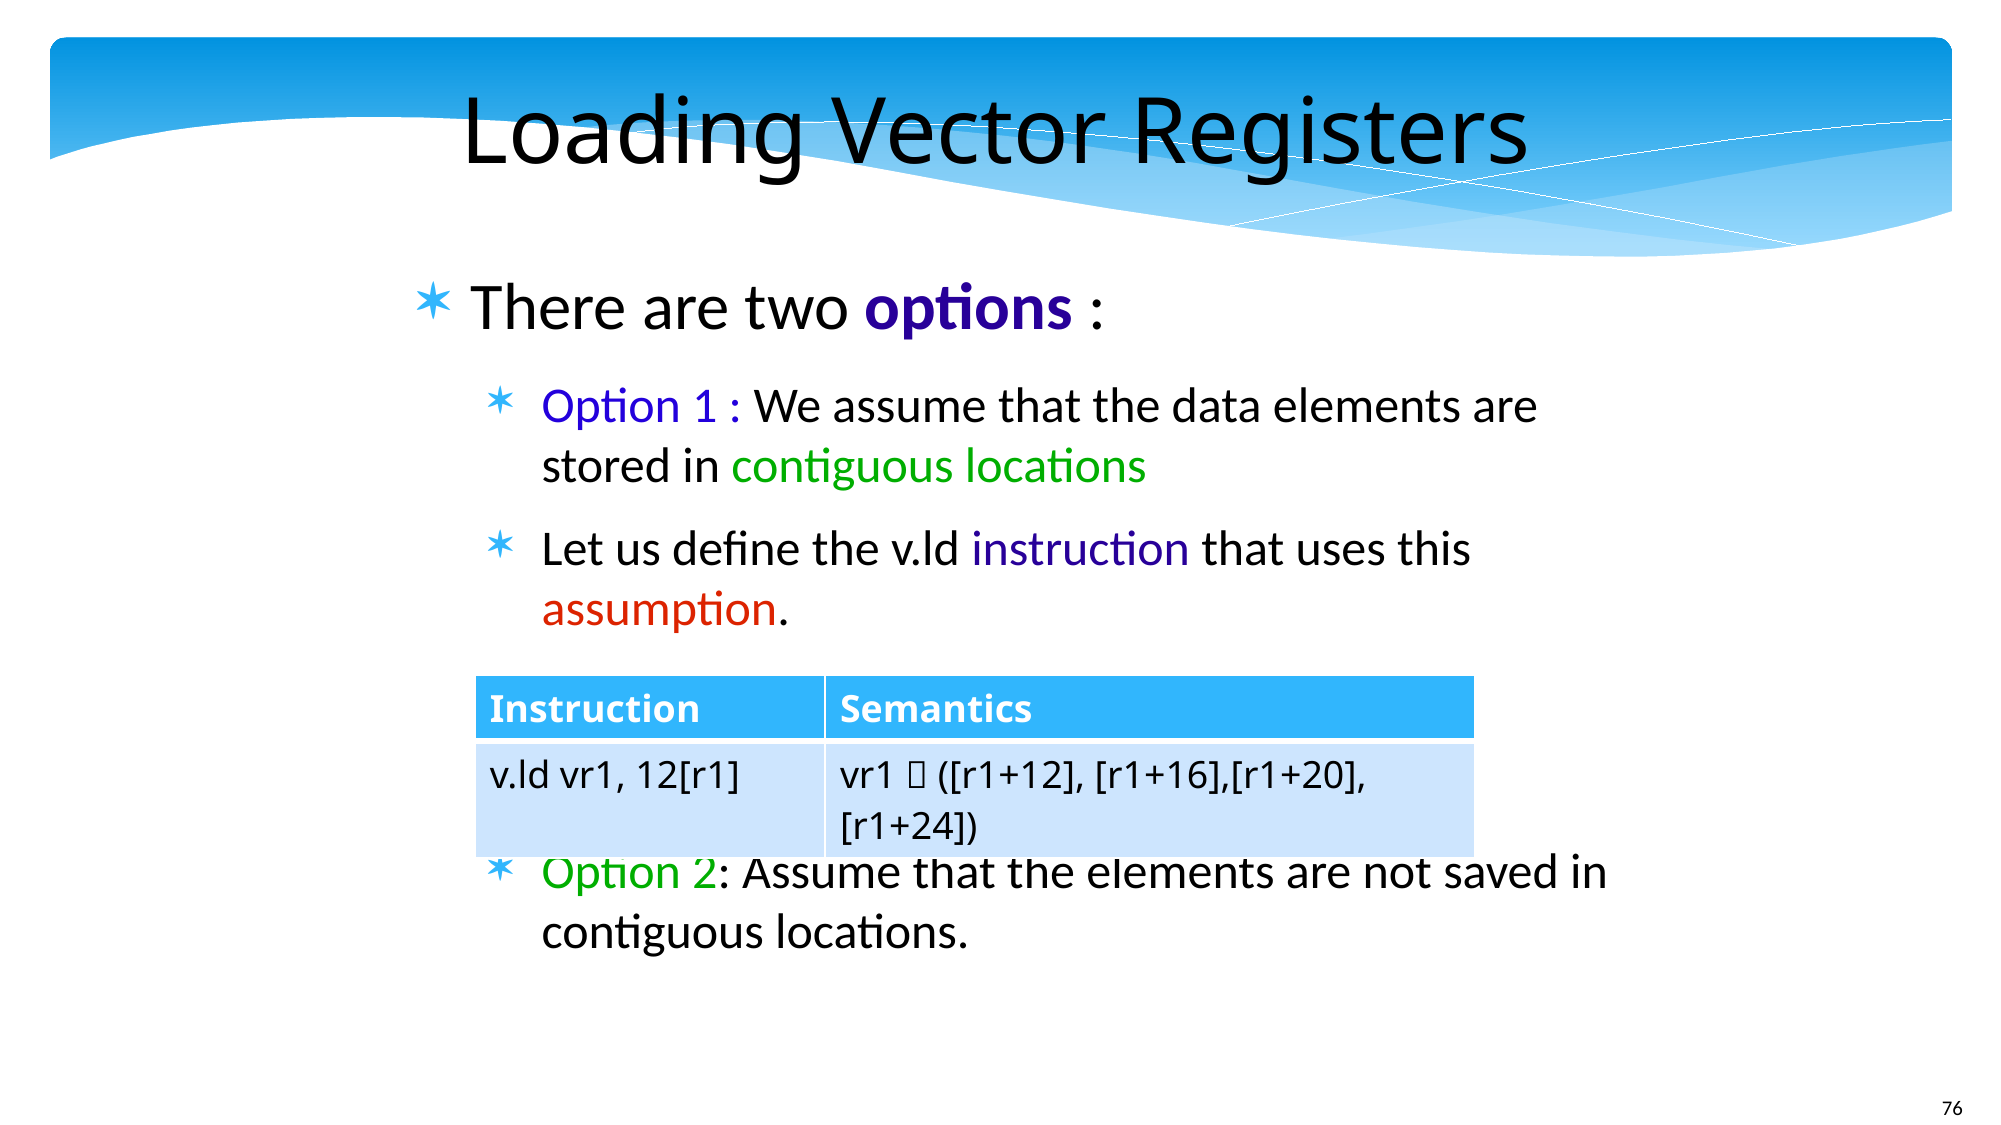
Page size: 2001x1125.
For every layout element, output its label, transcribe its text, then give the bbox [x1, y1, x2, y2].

title Loading Vector Registers [387, 50, 1605, 204]
table_header Instruction [476, 676, 824, 738]
table_cell vr1  ([r1+12], [r1+16],[r1+20], [r1+24]) [826, 744, 1474, 857]
list There are two options : Option 1 : We assume that the data elements are stored in contiguous locations Let us define the v.ld instruction that uses this assumption. Option 2: Assume that the elements are not saved in contiguous locations. [399, 262, 1617, 975]
table_cell v.ld vr1, 12[r1] [476, 744, 824, 857]
table_header Semantics [826, 676, 1474, 738]
